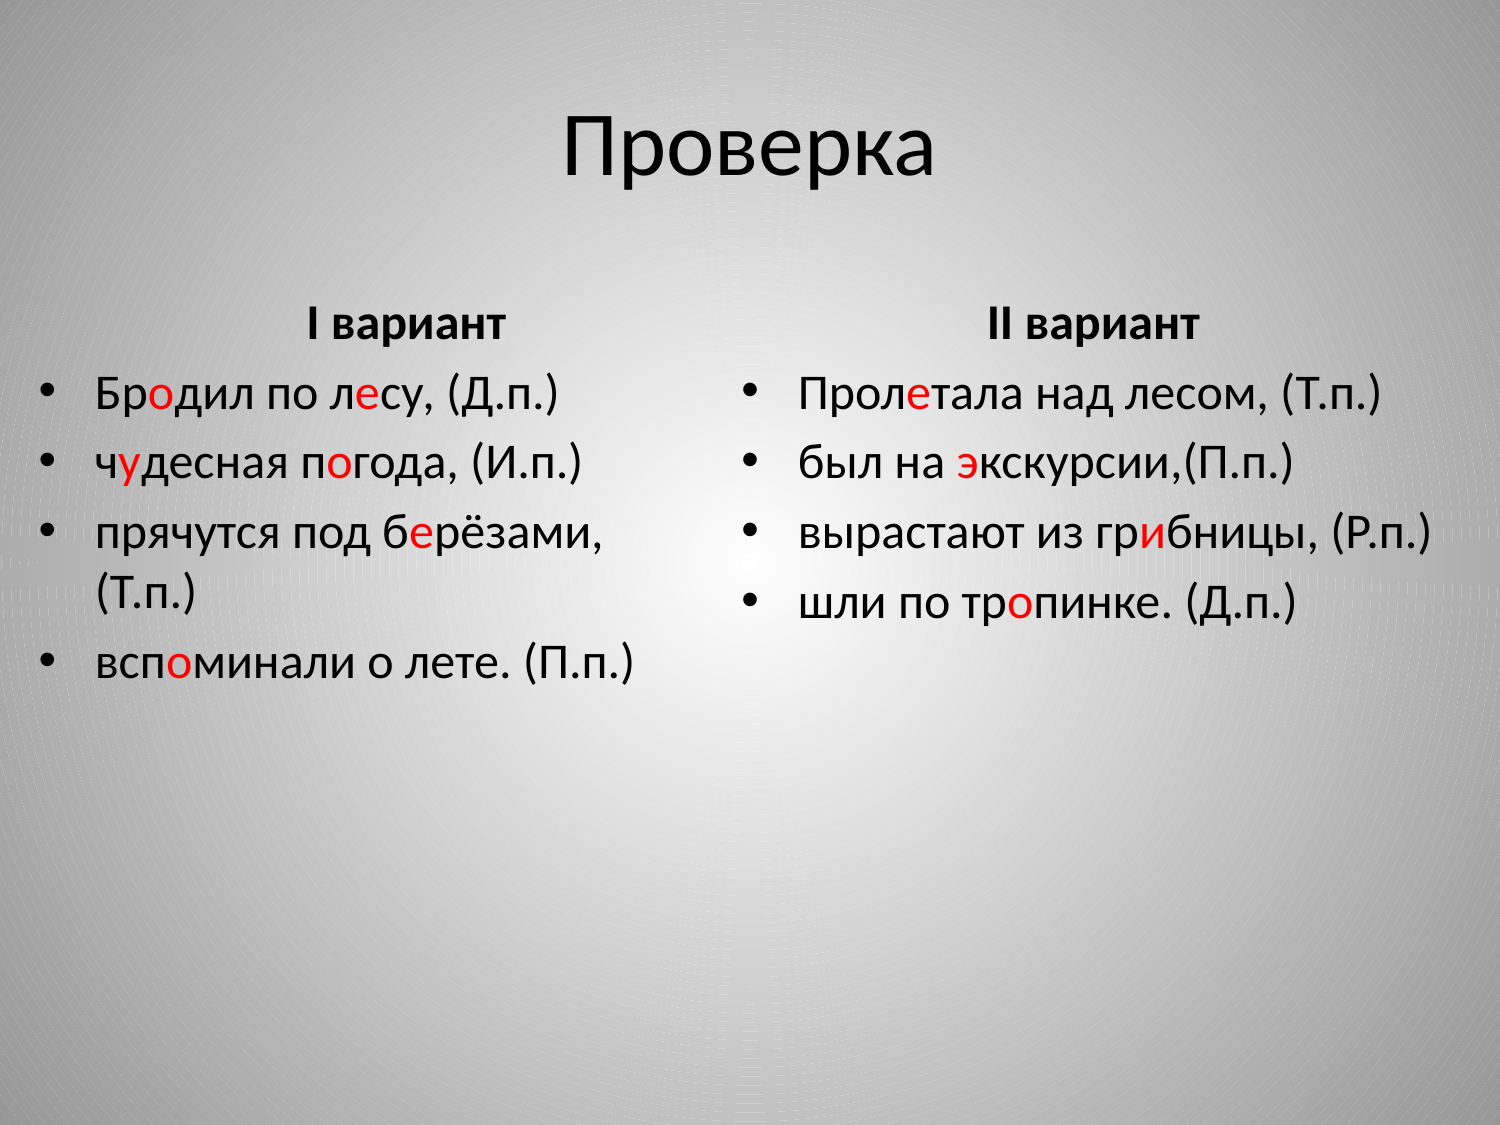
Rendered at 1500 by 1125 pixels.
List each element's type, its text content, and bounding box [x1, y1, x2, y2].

list I вариант [75, 251, 738, 357]
title Проверка [75, 45, 1425, 233]
list II вариант [761, 251, 1425, 351]
list Бродил по лесу, (Д.п.) чудесная погода, (И.п.) прячутся под берёзами, (Т.п.) вспоминали о лете. (П.п.) [23, 351, 704, 1000]
list Пролетала над лесом, (Т.п.) был на экскурсии,(П.п.) вырастают из грибницы, (Р.п.) шли по тропинке. (Д.п.) [726, 351, 1461, 1000]
